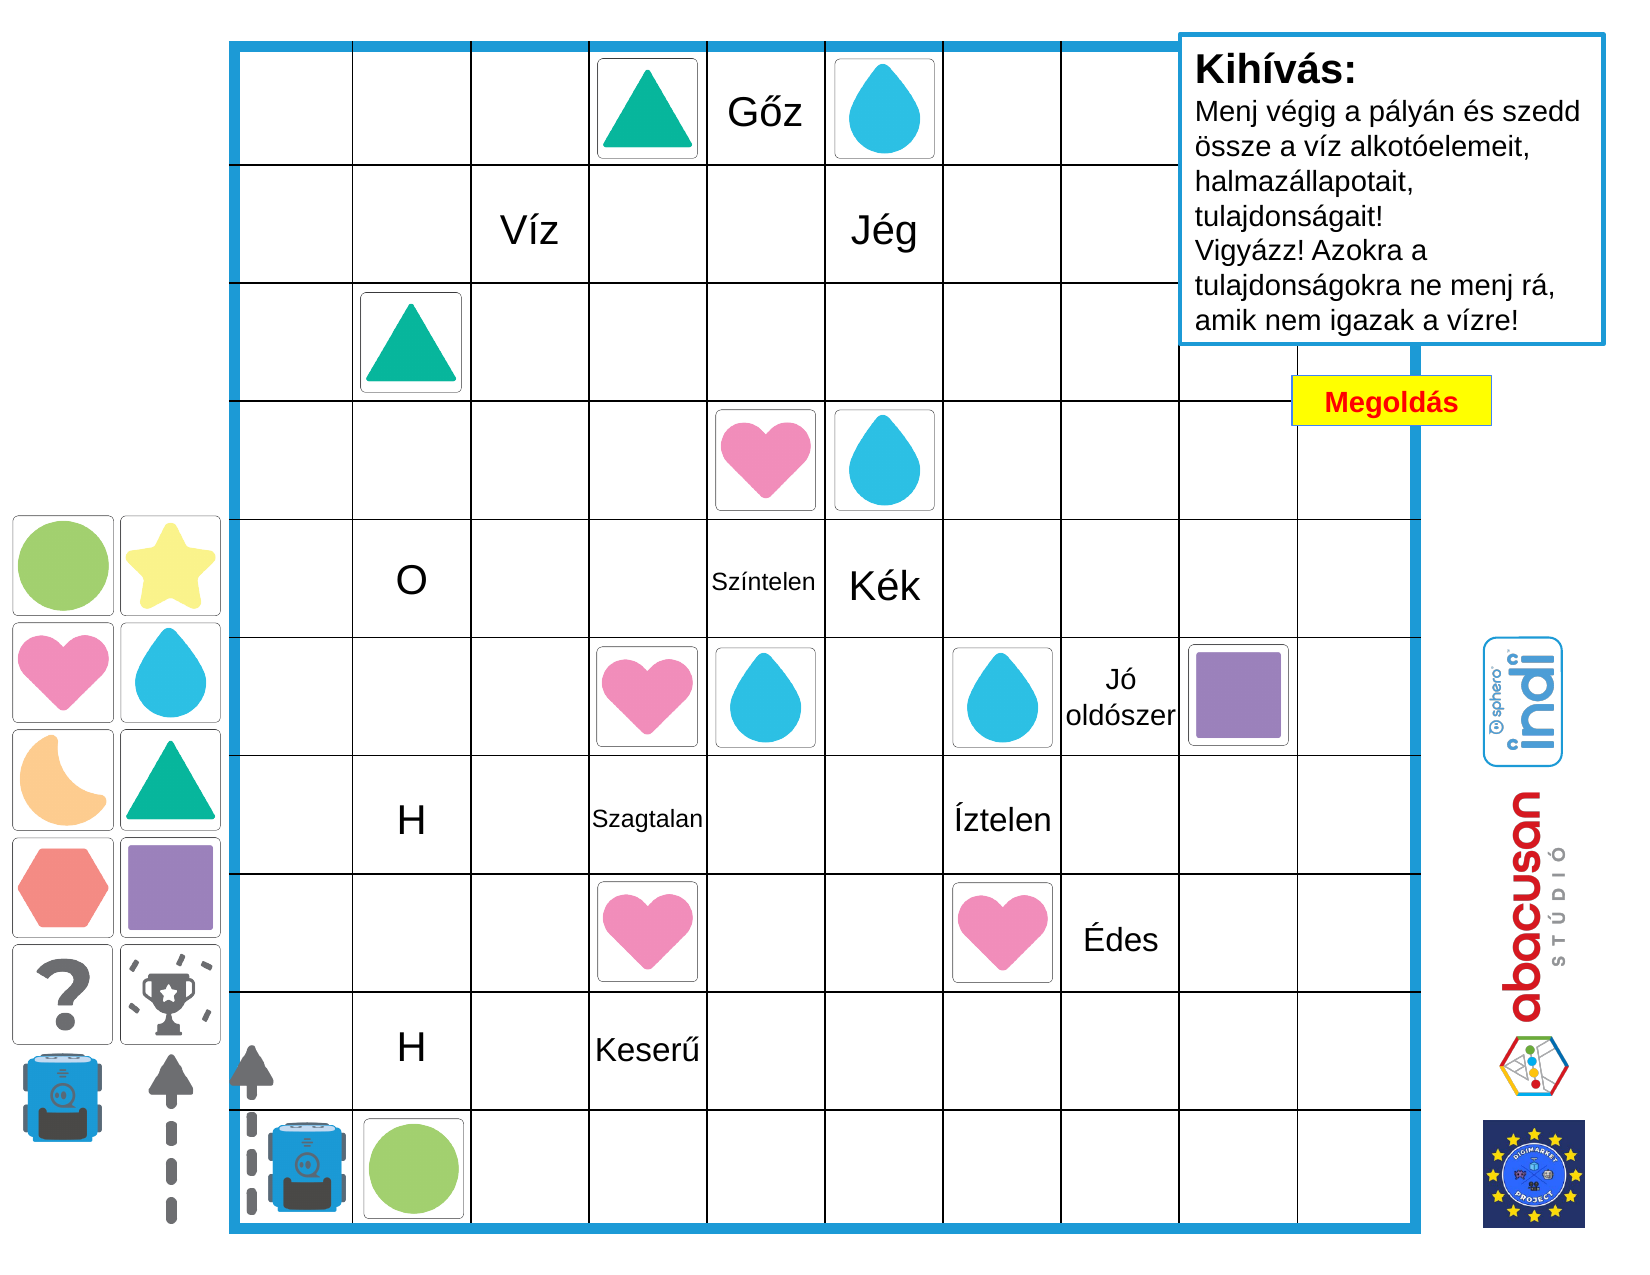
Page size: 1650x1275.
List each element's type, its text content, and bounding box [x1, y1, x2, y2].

text_box Kék [823, 551, 946, 617]
picture [12, 944, 113, 1045]
text_box Íztelen [936, 790, 1070, 846]
picture [12, 836, 114, 938]
picture [23, 1053, 102, 1142]
picture [715, 409, 816, 511]
text_box Jég [825, 195, 944, 261]
text_box H [376, 1012, 447, 1078]
text_box Szagtalan [572, 795, 724, 841]
text_box O [374, 545, 449, 611]
picture [1483, 1120, 1585, 1228]
picture [148, 1054, 194, 1229]
picture [119, 622, 221, 724]
picture [120, 729, 222, 831]
picture [362, 1117, 464, 1219]
text_box Színtelen [688, 558, 840, 604]
text_box Édes [1058, 910, 1190, 966]
picture [119, 836, 221, 938]
picture [596, 645, 698, 747]
text_box Víz [471, 195, 589, 261]
picture [715, 646, 816, 748]
text_box H [376, 785, 447, 851]
picture [951, 646, 1053, 748]
picture [12, 515, 114, 617]
picture [833, 409, 935, 511]
picture [951, 882, 1053, 984]
text_box Keserű [567, 1020, 728, 1076]
picture [833, 58, 935, 160]
picture [12, 729, 114, 831]
text_box Kihívás: Menj végig a pályán és szedd össze a víz alkotóelemeit, halmazállapotait, tulajdonságait! Vigyázz! Azokra a tulajdonságokra ne menj rá, amik nem igazak a vízre! [1179, 34, 1604, 345]
picture [1500, 793, 1569, 1095]
picture [1490, 650, 1554, 750]
picture [360, 292, 462, 393]
picture [228, 1045, 346, 1220]
picture [12, 622, 114, 724]
picture [597, 58, 699, 160]
text_box Gőz [704, 77, 828, 142]
text_box Megoldás [1291, 375, 1492, 426]
text_box Jó oldószer [1058, 653, 1182, 739]
picture [119, 515, 221, 617]
picture [1187, 644, 1289, 746]
picture [119, 944, 221, 1045]
picture [597, 881, 699, 983]
